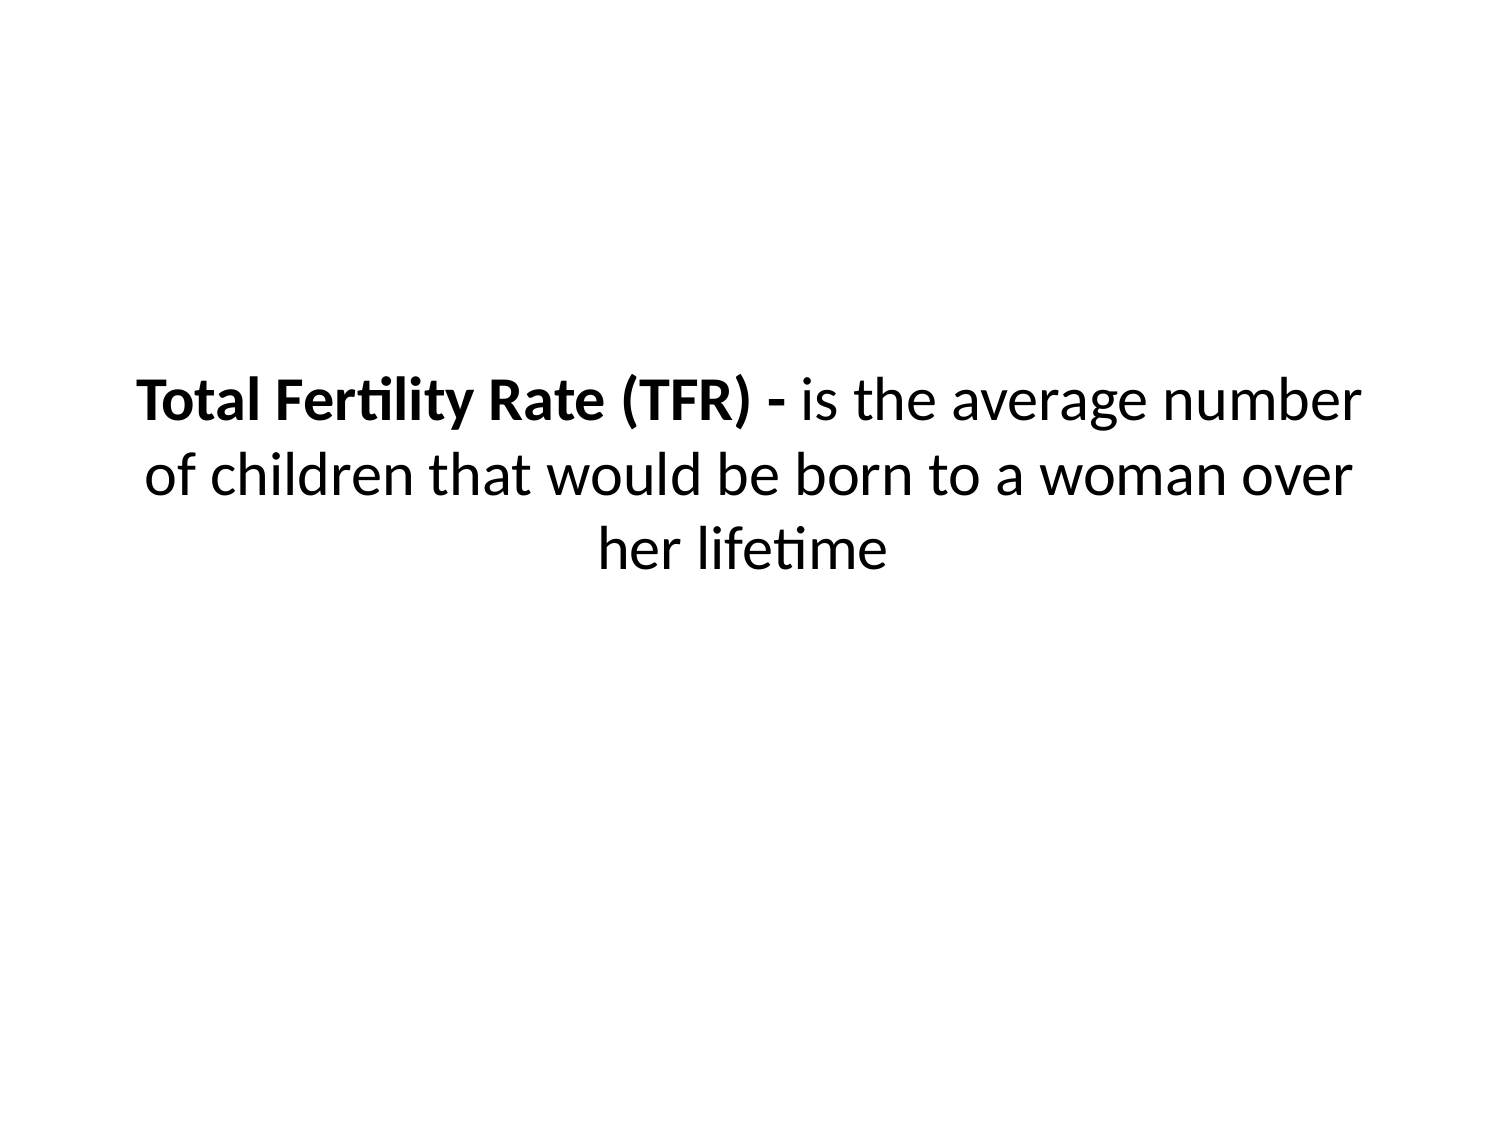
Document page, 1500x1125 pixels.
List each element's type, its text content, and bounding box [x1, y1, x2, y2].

title Total Fertility Rate (TFR) - is the average number of children that would be born to a woman over her lifetime [112, 349, 1388, 591]
